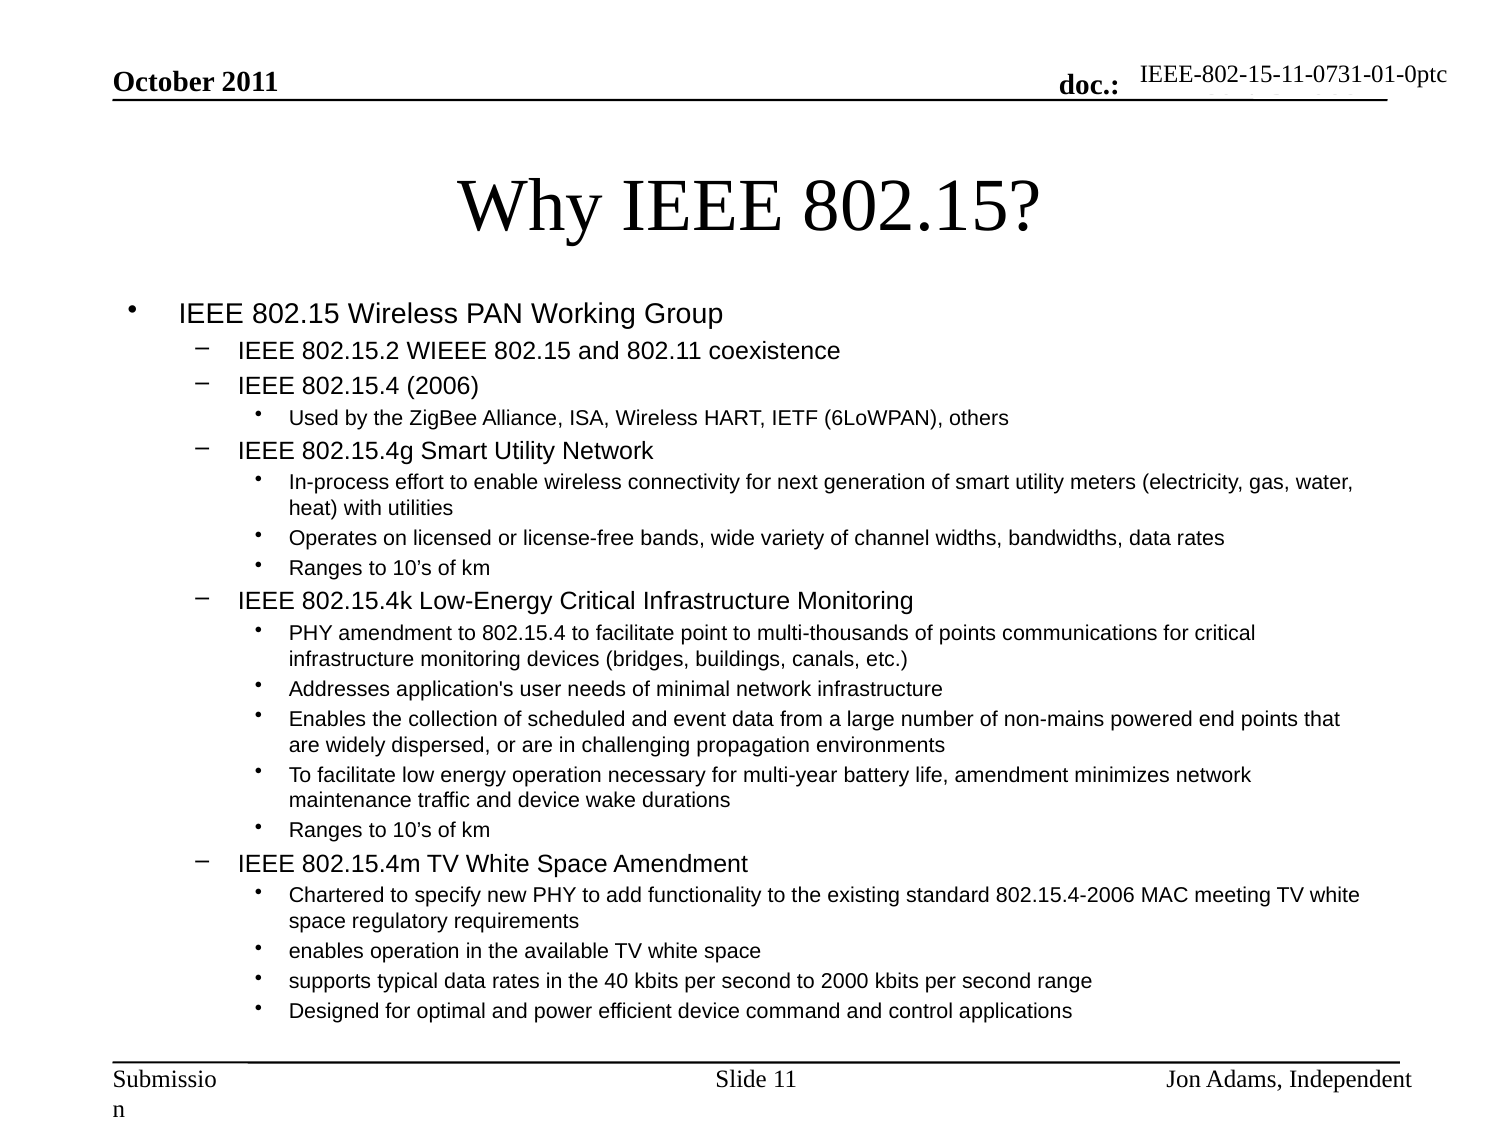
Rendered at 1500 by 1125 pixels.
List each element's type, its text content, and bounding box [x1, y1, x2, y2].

text_box IEEE-802-15-11-0731-01-0ptc [1125, 50, 1475, 95]
slide_number Slide 11 [712, 1061, 800, 1093]
footer Jon Adams, Independent [899, 1061, 1413, 1093]
list IEEE 802.15 Wireless PAN Working Group IEEE 802.15.2 WIEEE 802.15 and 802.11 coexistence IEEE 802.15.4 (2006) Used by the ZigBee Alliance, ISA, Wireless HART, IETF (6LoWPAN), others IEEE 802.15.4g Smart Utility Network In-process effort to enable wireless connectivity for next generation of smart utility meters (electricity, gas, water, heat) with utilities Operates on licensed or license-free bands, wide variety of channel widths, bandwidths, data rates Ranges to 10’s of km IEEE 802.15.4k Low-Energy Critical Infrastructure Monitoring PHY amendment to 802.15.4 to facilitate point to multi-thousands of points communications for critical infrastructure monitoring devices (bridges, buildings, canals, etc.) Addresses application's user needs of minimal network infrastructure Enables the collection of scheduled and event data from a large number of non-mains powered end points that are widely dispersed, or are in challenging propagation environments To facilitate low energy operation necessary for multi-year battery life, amendment minimizes network maintenance traffic and device wake durations Ranges to 10’s of km IEEE 802.15.4m TV White Space Amendment Chartered to specify new PHY to add functionality to the existing standard 802.15.4-2006 MAC meeting TV white space regulatory requirements enables operation in the available TV white space supports typical data rates in the 40 kbits per second to 2000 kbits per second range Designed for optimal and power efficient device command and control applications [112, 287, 1388, 1038]
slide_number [112, 61, 376, 98]
title Why IEEE 802.15? [112, 112, 1388, 287]
